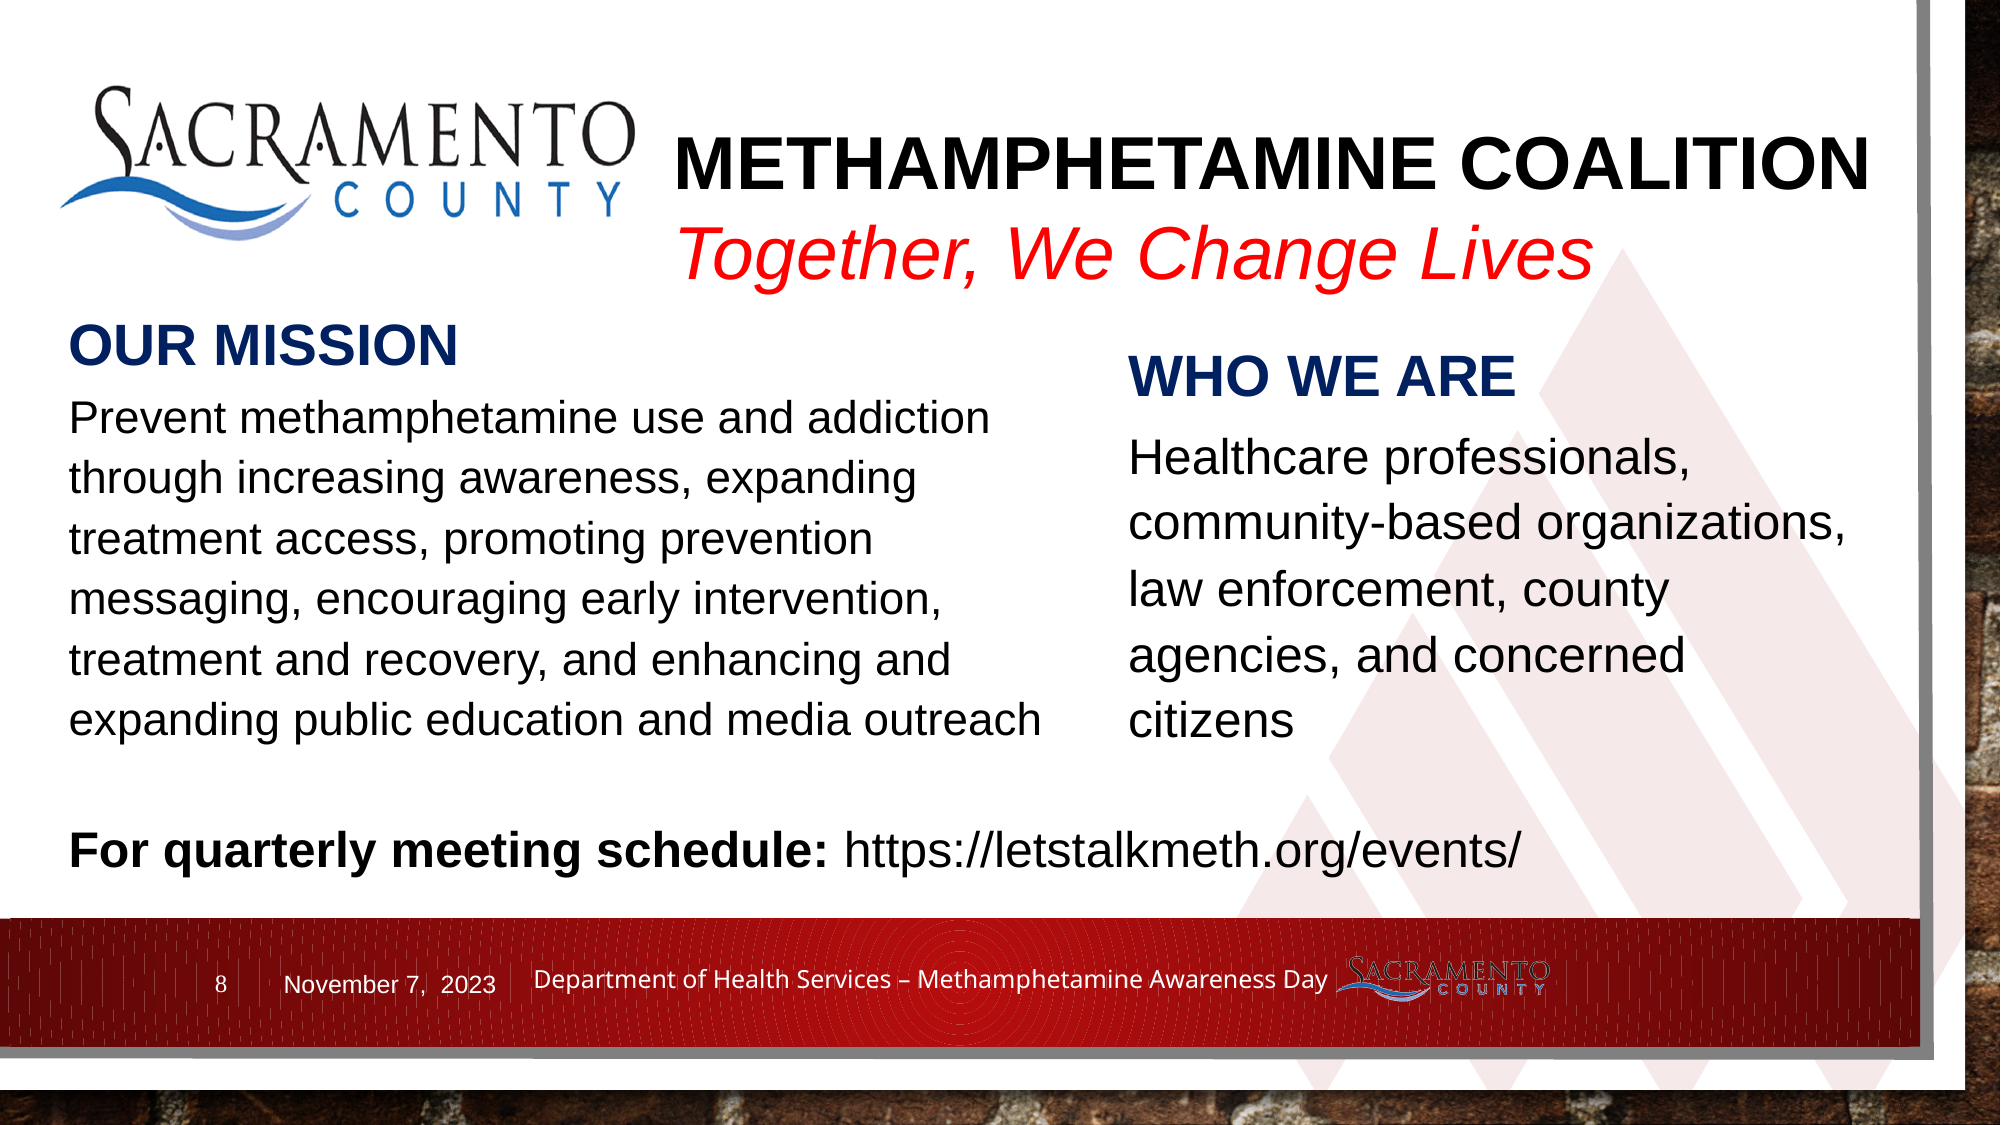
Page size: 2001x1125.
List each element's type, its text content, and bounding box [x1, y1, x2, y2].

text_box Department of Health Services – Methamphetamine Awareness Day [518, 949, 1499, 1009]
text_box WHO WE ARE [1114, 331, 1594, 410]
text_box Healthcare professionals, community-based organizations, law enforcement, county agencies, and concerned citizens [1113, 410, 1882, 756]
picture [0, 0, 1919, 918]
picture [0, 0, 2001, 1125]
text_box For quarterly meeting schedule: https://letstalkmeth.org/events/ [53, 810, 1639, 886]
text_box METHAMPHETAMINE COALITION Together, We Change Lives [659, 106, 2000, 302]
text_box 8 [184, 952, 243, 1013]
text_box OUR MISSION [53, 292, 567, 374]
text_box November 7, 2023 [268, 958, 518, 1009]
text_box Prevent methamphetamine use and addiction through increasing awareness, expanding treatment access, promoting prevention messaging, encouraging early intervention, treatment and recovery, and enhancing and expanding public education and media outreach [53, 374, 1114, 753]
picture [1334, 952, 1552, 1006]
